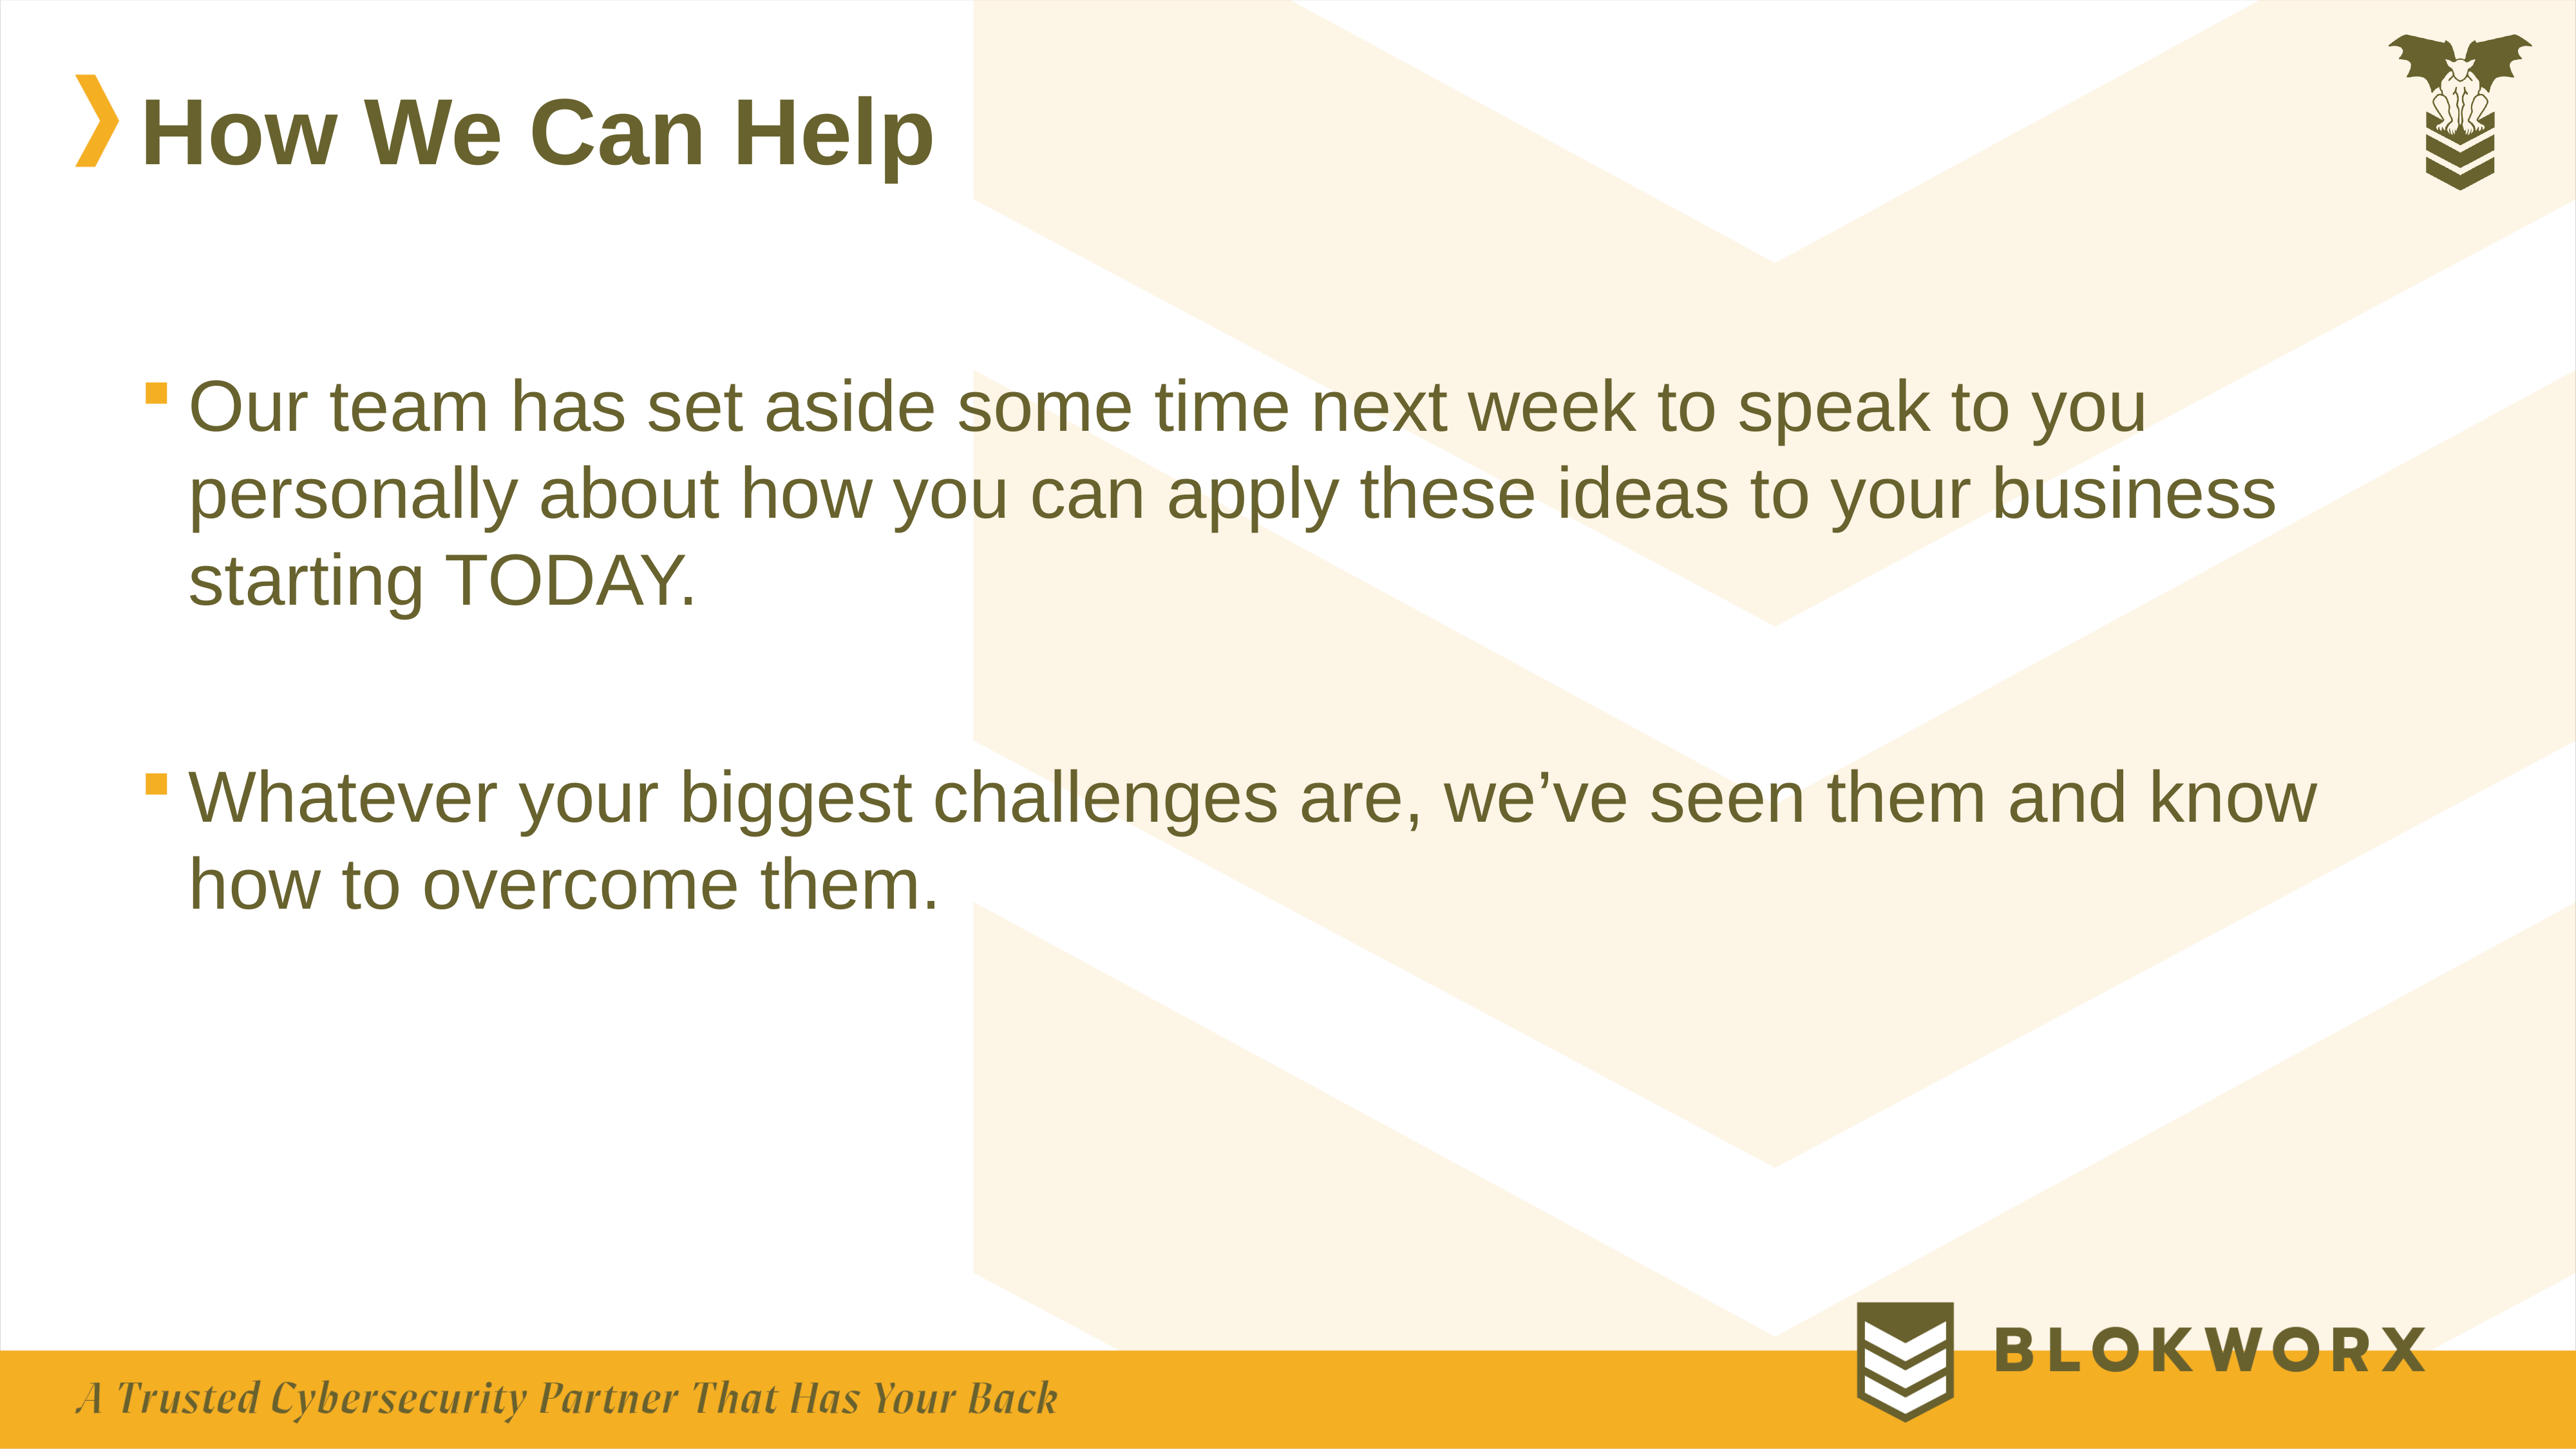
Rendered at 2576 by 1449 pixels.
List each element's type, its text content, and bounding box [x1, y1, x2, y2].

title How We Can Help [130, 62, 2350, 191]
list Our team has set aside some time next week to speak to you personally about how you can apply these ideas to your business starting TODAY. Whatever your biggest challenges are, we’ve seen them and know how to overcome them. [130, 354, 2350, 1259]
picture [0, 0, 2576, 1449]
